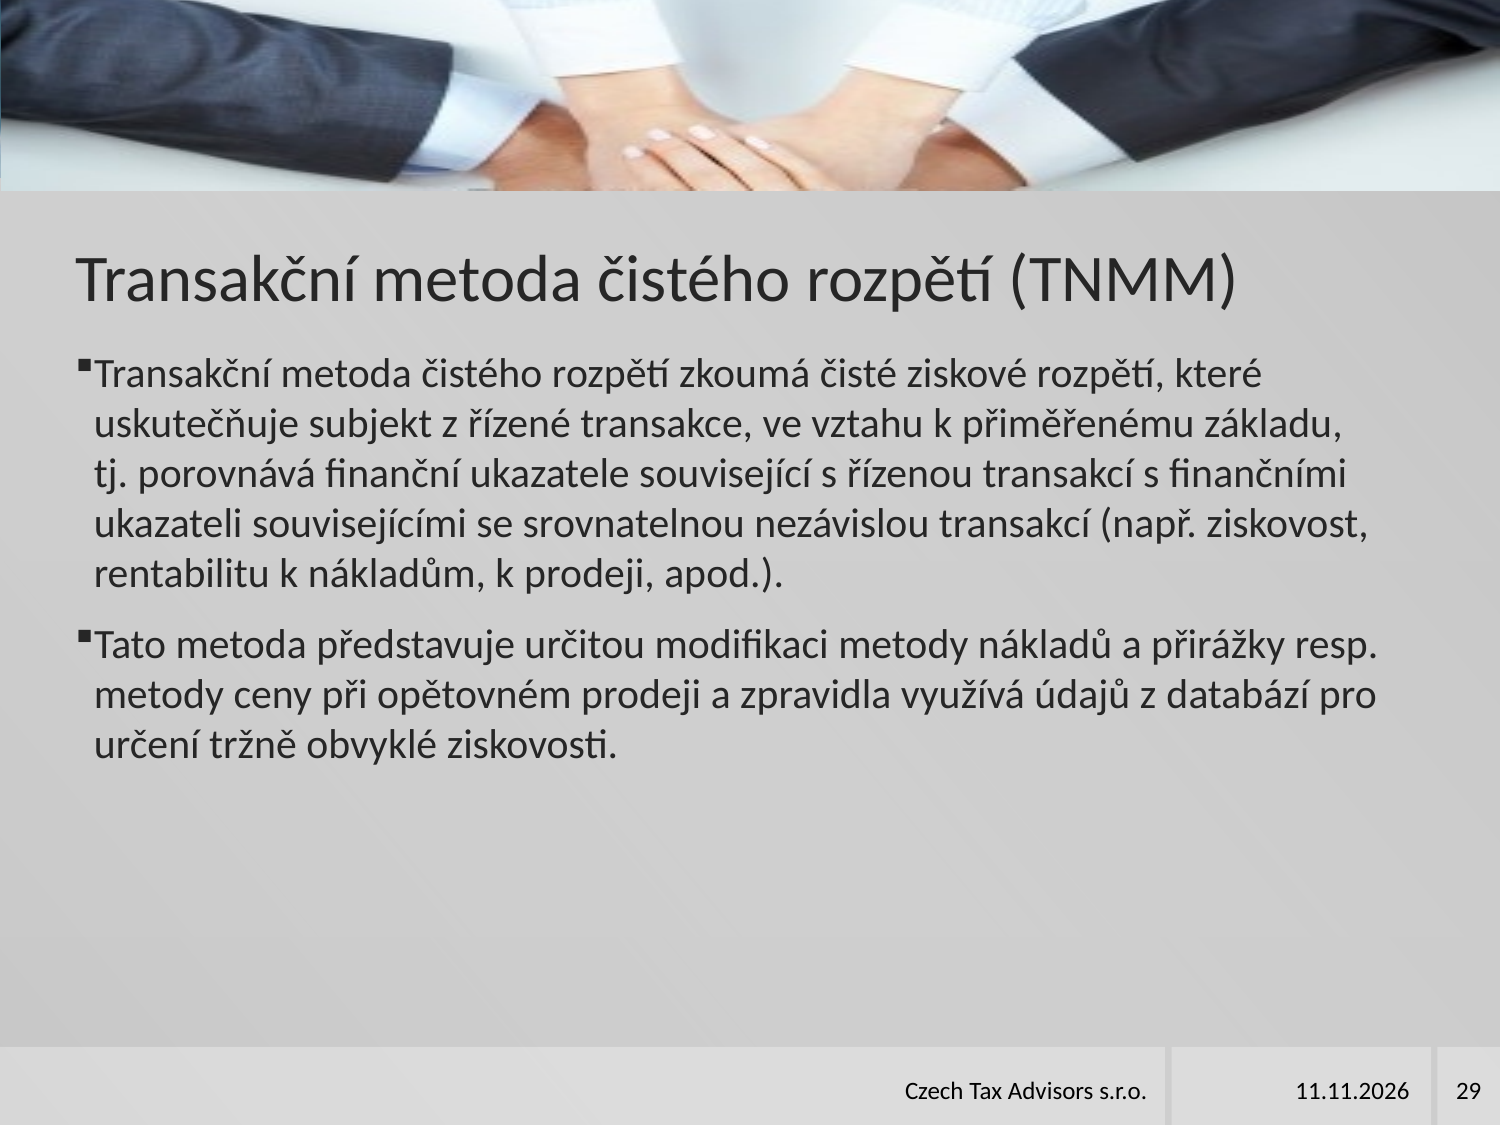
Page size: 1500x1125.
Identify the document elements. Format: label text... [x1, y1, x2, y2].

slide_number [1175, 1070, 1425, 1108]
footer Czech Tax Advisors s.r.o. [75, 1070, 1163, 1108]
picture [0, 0, 1500, 191]
list Transakční metoda čistého rozpětí zkoumá čisté ziskové rozpětí, které uskutečňuje subjekt z řízené transakce, ve vztahu k přiměřenému základu, tj. porovnává finanční ukazatele související s řízenou transakcí s finančními ukazateli souvisejícími se srovnatelnou nezávislou transakcí (např. ziskovost, rentabilitu k nákladům, k prodeji, apod.). Tato metoda představuje určitou modifikaci metody nákladů a přirážky resp. metody ceny při opětovném prodeji a zpravidla využívá údajů z databází pro určení tržně obvyklé ziskovosti. [75, 338, 1459, 1047]
slide_number 29 [1434, 1070, 1497, 1108]
title Transakční metoda čistého rozpětí (TNMM) [75, 199, 1425, 338]
